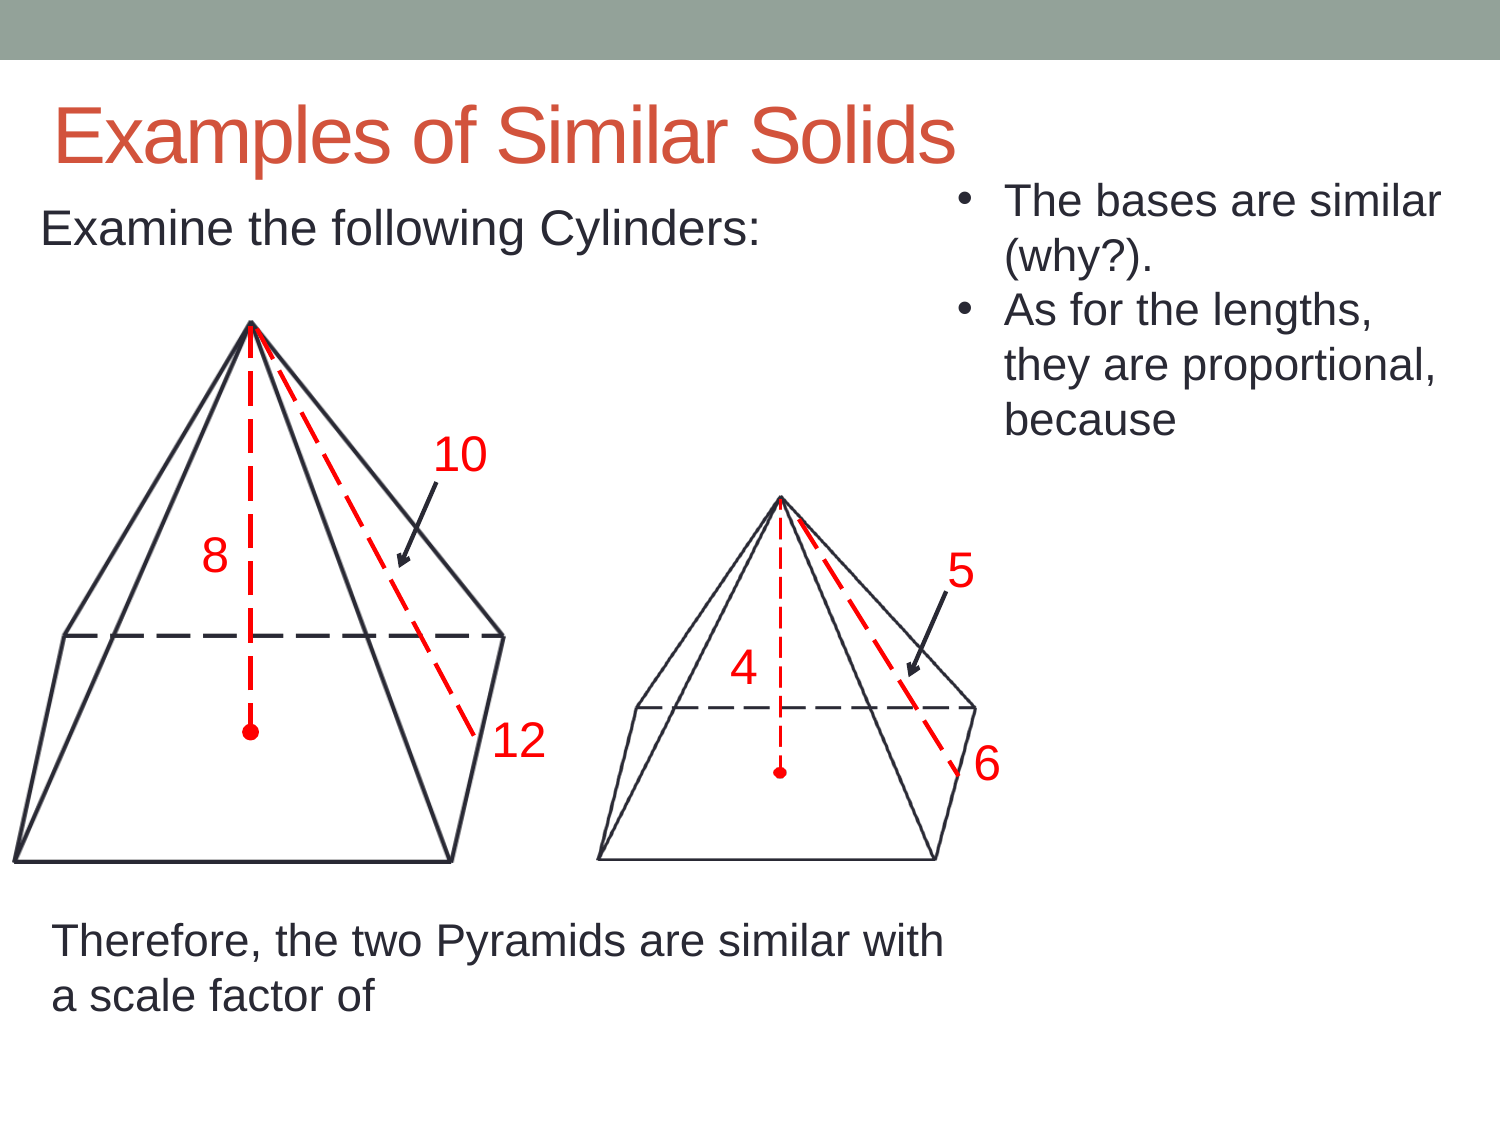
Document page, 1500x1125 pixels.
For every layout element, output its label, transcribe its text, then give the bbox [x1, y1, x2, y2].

title Examples of Similar Solids [37, 75, 1388, 187]
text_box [12, 318, 577, 864]
list Examine the following Cylinders: [24, 187, 1450, 275]
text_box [595, 493, 1034, 861]
